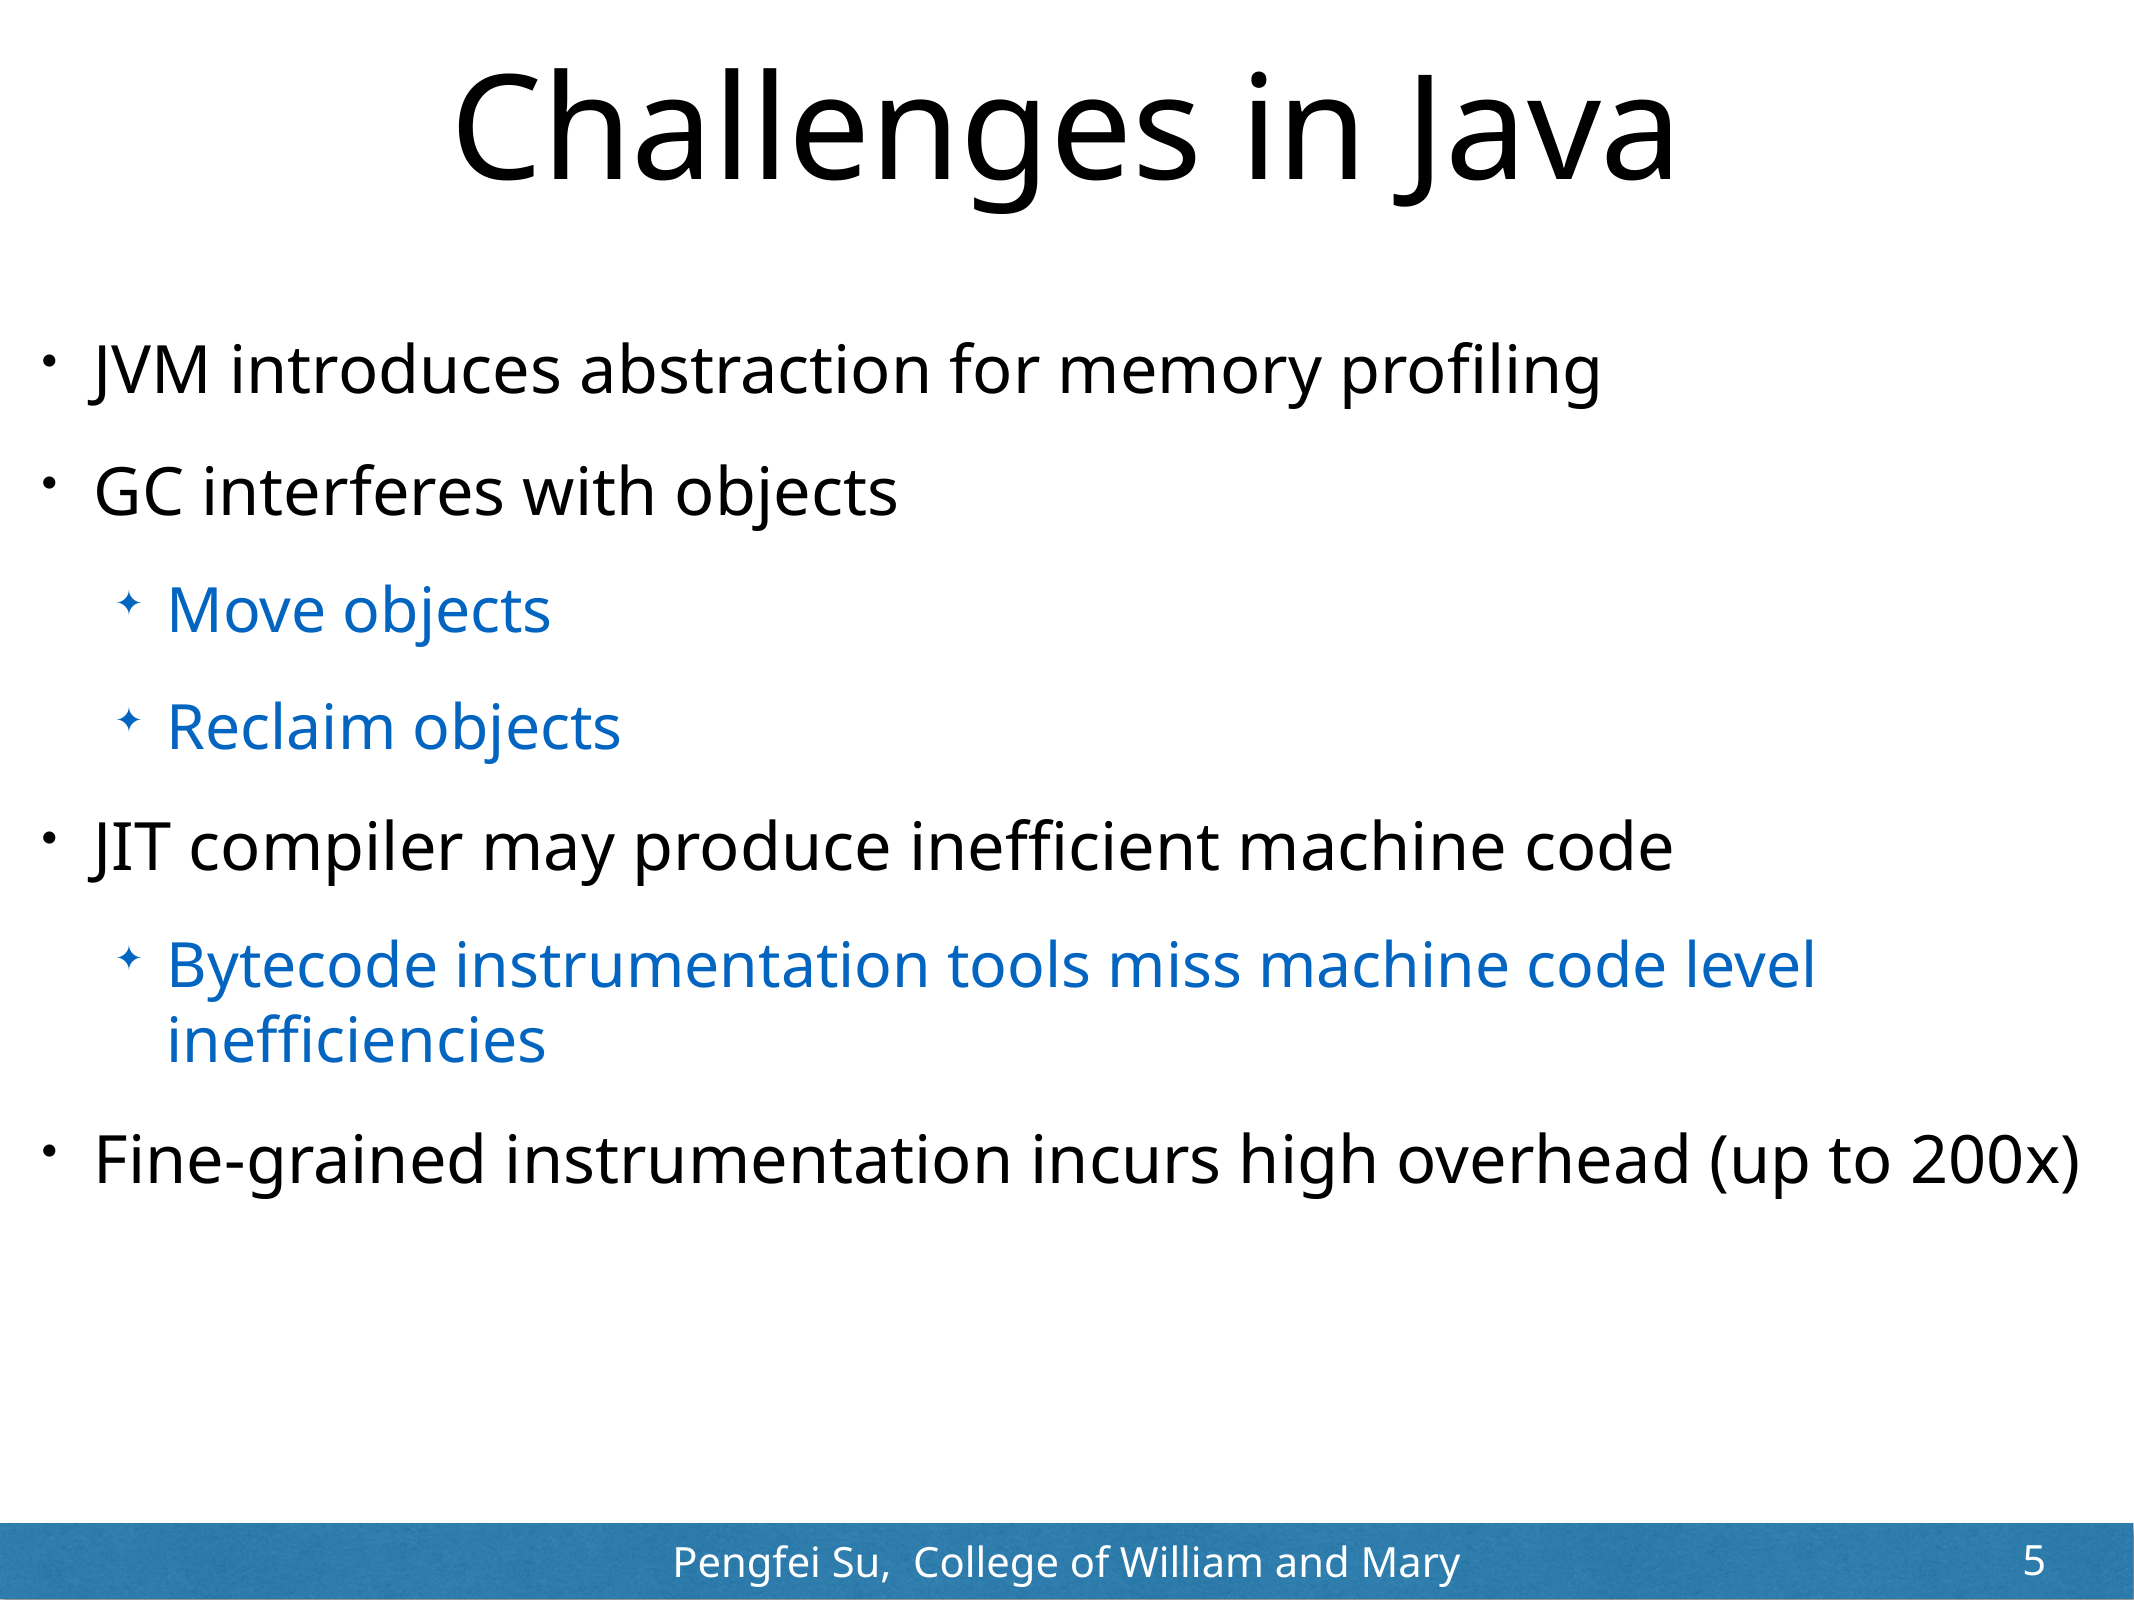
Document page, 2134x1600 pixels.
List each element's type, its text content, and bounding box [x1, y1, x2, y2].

title Challenges in Java [155, 1, 1978, 241]
picture [0, 1523, 2134, 1599]
list JVM introduces abstraction for memory profiling GC interferes with objects Move objects Reclaim objects JIT compiler may produce inefficient machine code Bytecode instrumentation tools miss machine code level inefficiencies Fine-grained instrumentation incurs high overhead (up to 200x) [32, 317, 2134, 1351]
slide_number 5 [2001, 1525, 2068, 1593]
